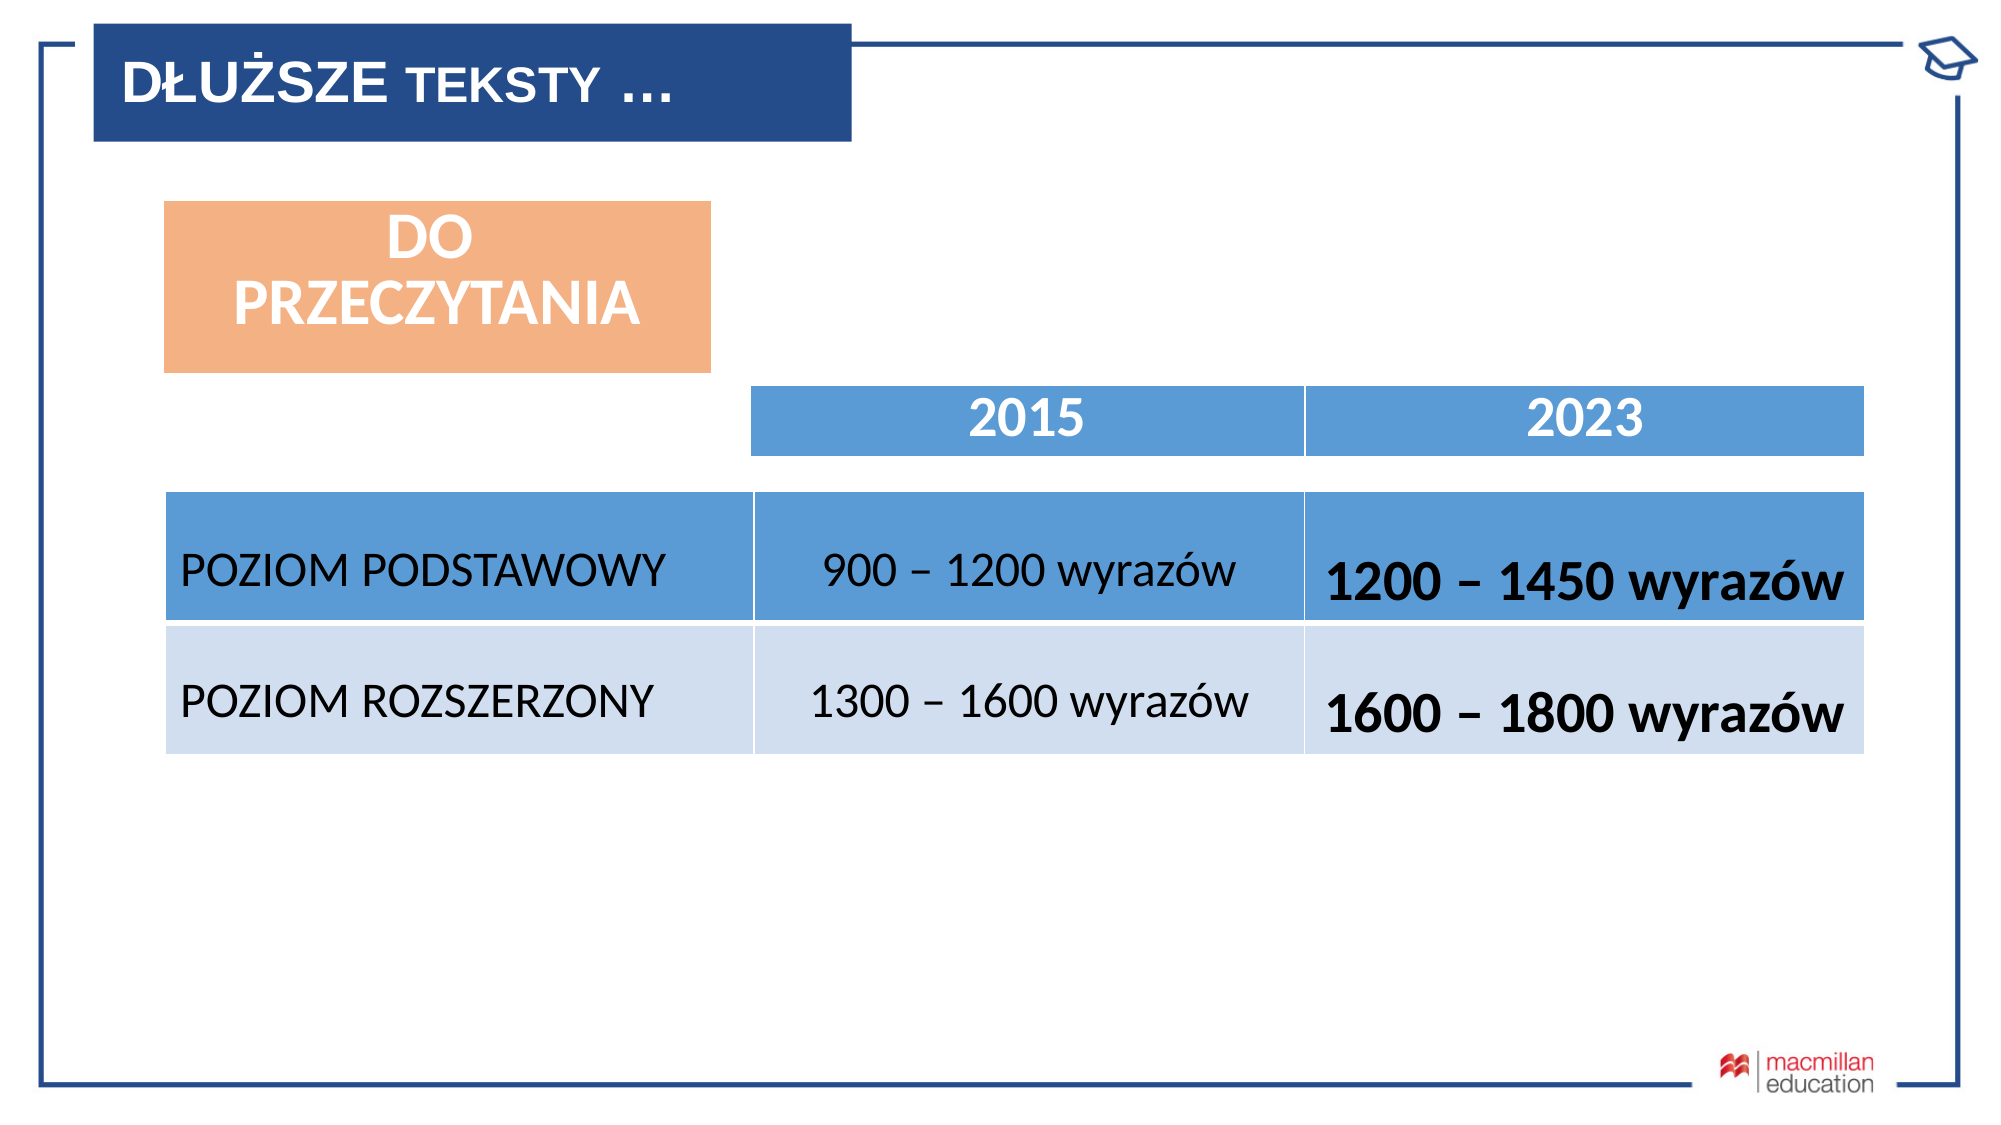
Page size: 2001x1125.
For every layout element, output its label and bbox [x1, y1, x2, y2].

text_box [93, 23, 852, 142]
picture [0, 2, 2000, 1125]
